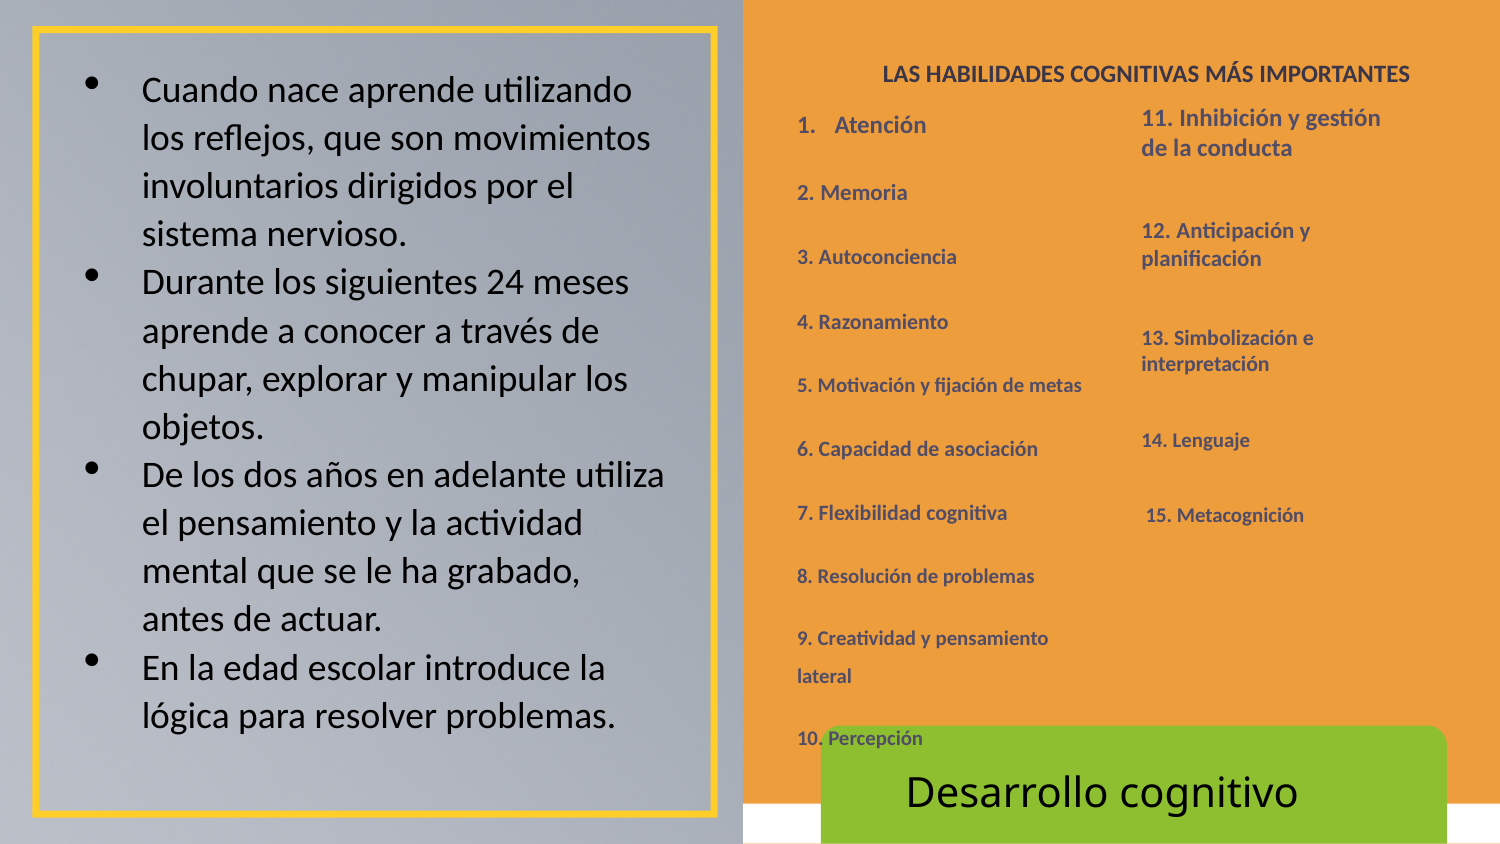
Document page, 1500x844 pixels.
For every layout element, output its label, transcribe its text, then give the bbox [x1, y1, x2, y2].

text_box LAS HABILIDADES COGNITIVAS MÁS IMPORTANTES [868, 35, 1436, 95]
text_box Atención 2. Memoria 3. Autoconciencia 4. Razonamiento 5. Motivación y fijación de metas 6. Capacidad de asociación 7. Flexibilidad cognitiva 8. Resolución de problemas 9. Creatividad y pensamiento lateral 10. Percepción [782, 86, 1114, 758]
text_box Desarrollo cognitivo [897, 758, 1315, 844]
text_box 11. Inhibición y gestión de la conducta 12. Anticipación y planificación 13. Simbolización e interpretación 14. Lenguaje 15. Metacognición [1126, 93, 1417, 535]
picture [0, 0, 743, 844]
